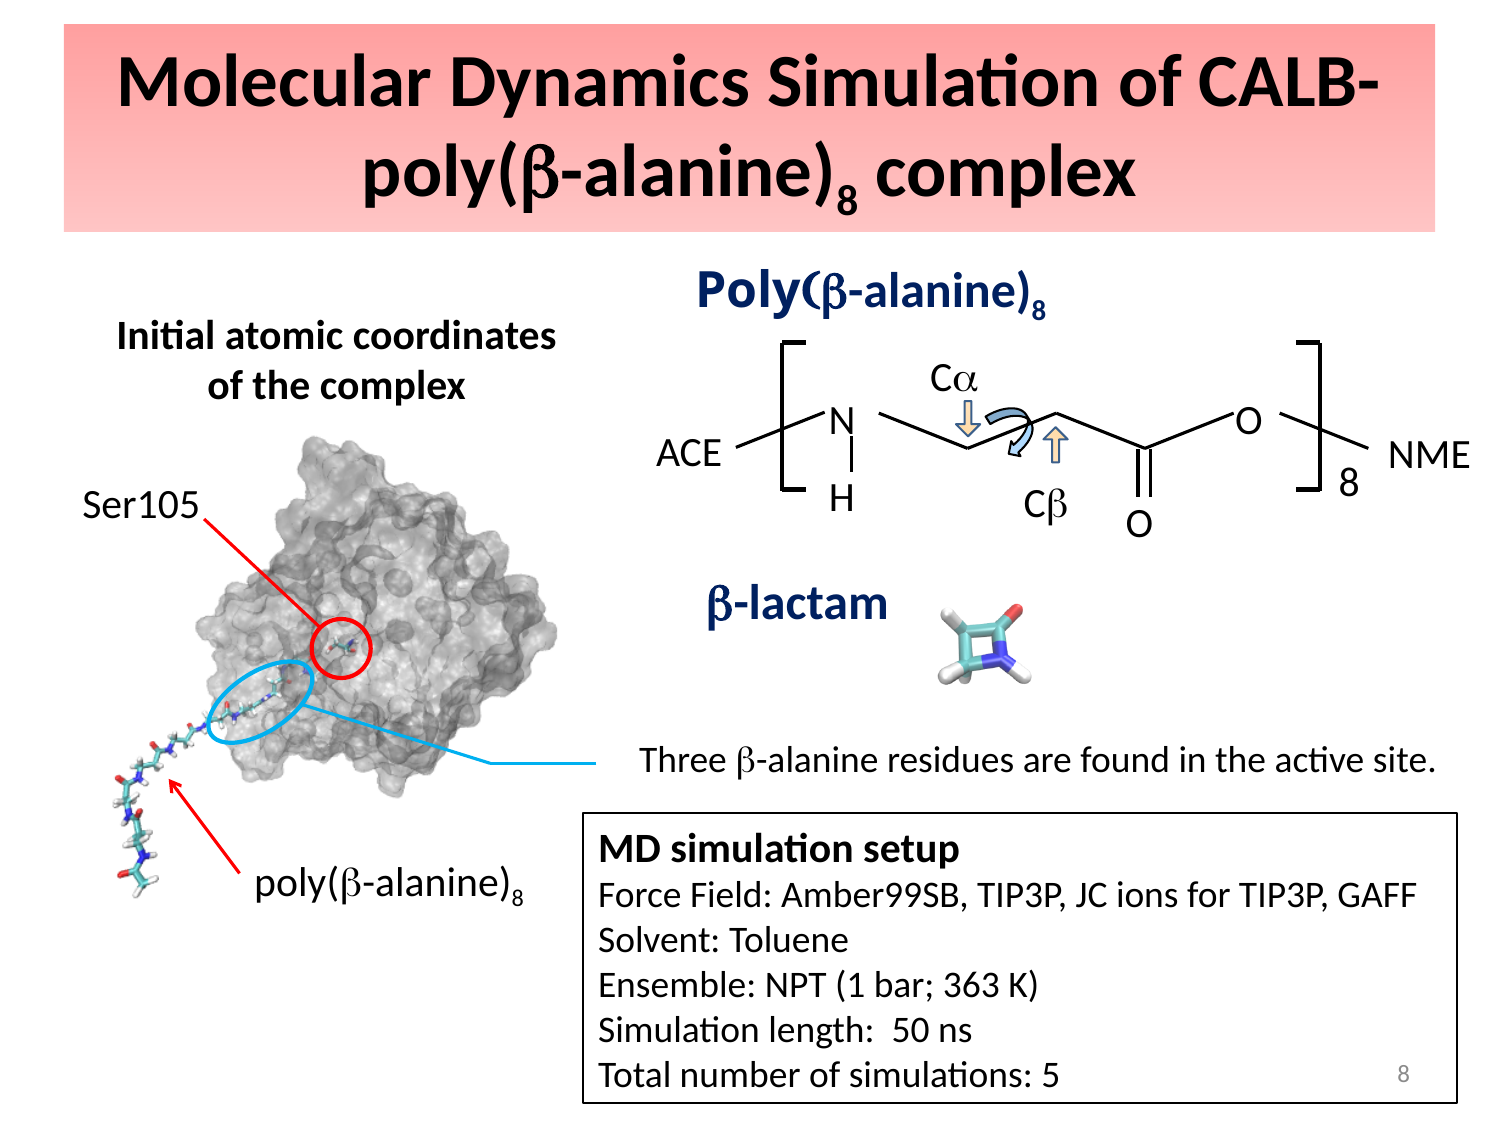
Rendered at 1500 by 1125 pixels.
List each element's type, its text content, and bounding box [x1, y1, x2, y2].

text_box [168, 778, 240, 874]
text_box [300, 703, 491, 764]
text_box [203, 518, 321, 628]
picture [891, 562, 1066, 729]
text_box MD simulation setup Force Field: Amber99SB, TIP3P, JC ions for TIP3P, GAFF Solvent: Toluene Ensemble: NPT (1 bar; 363 K) Simulation length: 50 ns Total number of simulations: 5 [583, 813, 1458, 1103]
text_box Three b-alanine residues are found in the active site. [672, 728, 1453, 788]
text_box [640, 342, 1487, 528]
text_box Initial atomic coordinates of the complex [88, 300, 585, 352]
slide_number 8 [1074, 1042, 1425, 1103]
text_box Molecular Dynamics Simulation of CALB-poly(b-alanine)8 complex [63, 24, 1436, 232]
text_box b-lactam [691, 562, 889, 638]
picture [64, 353, 668, 930]
text_box Poly(b-alanine)8 [680, 250, 1062, 334]
